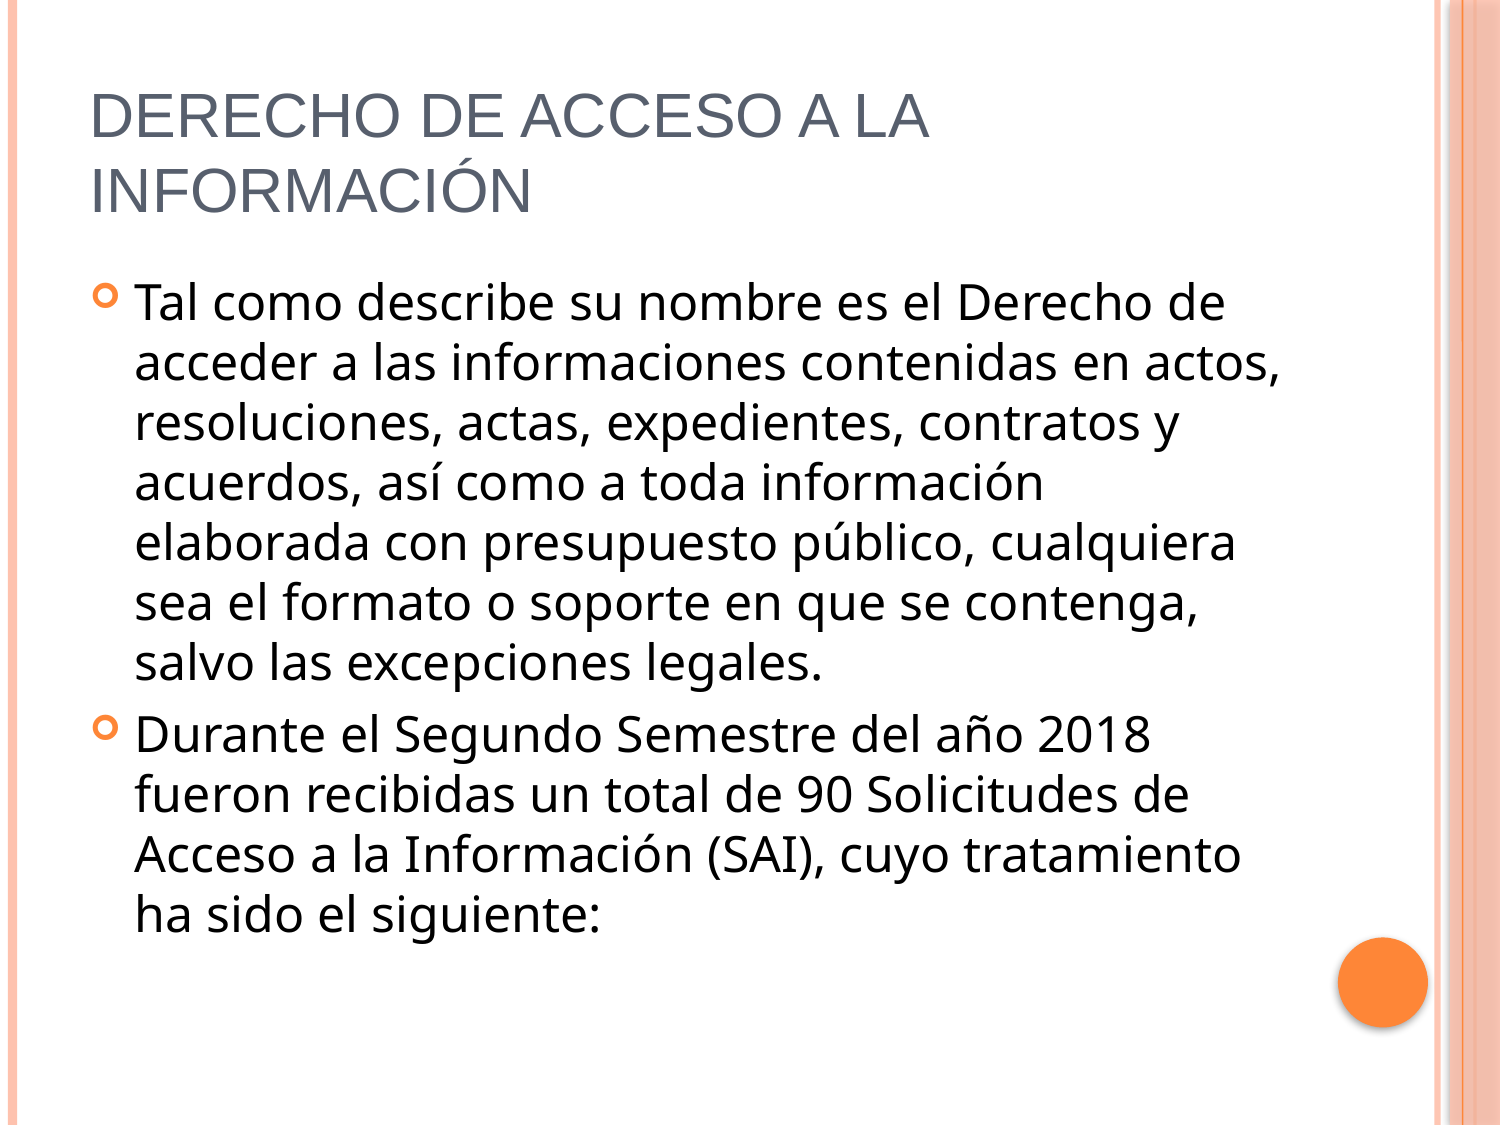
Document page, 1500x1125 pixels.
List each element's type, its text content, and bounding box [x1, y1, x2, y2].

list Tal como describe su nombre es el Derecho de acceder a las informaciones contenidas en actos, resoluciones, actas, expedientes, contratos y acuerdos, así como a toda información elaborada con presupuesto público, cualquiera sea el formato o soporte en que se contenga, salvo las excepciones legales. Durante el Segundo Semestre del año 2018 fueron recibidas un total de 90 Solicitudes de Acceso a la Información (SAI), cuyo tratamiento ha sido el siguiente: [75, 262, 1300, 1062]
title Derecho de Acceso a la Información [75, 45, 1300, 233]
